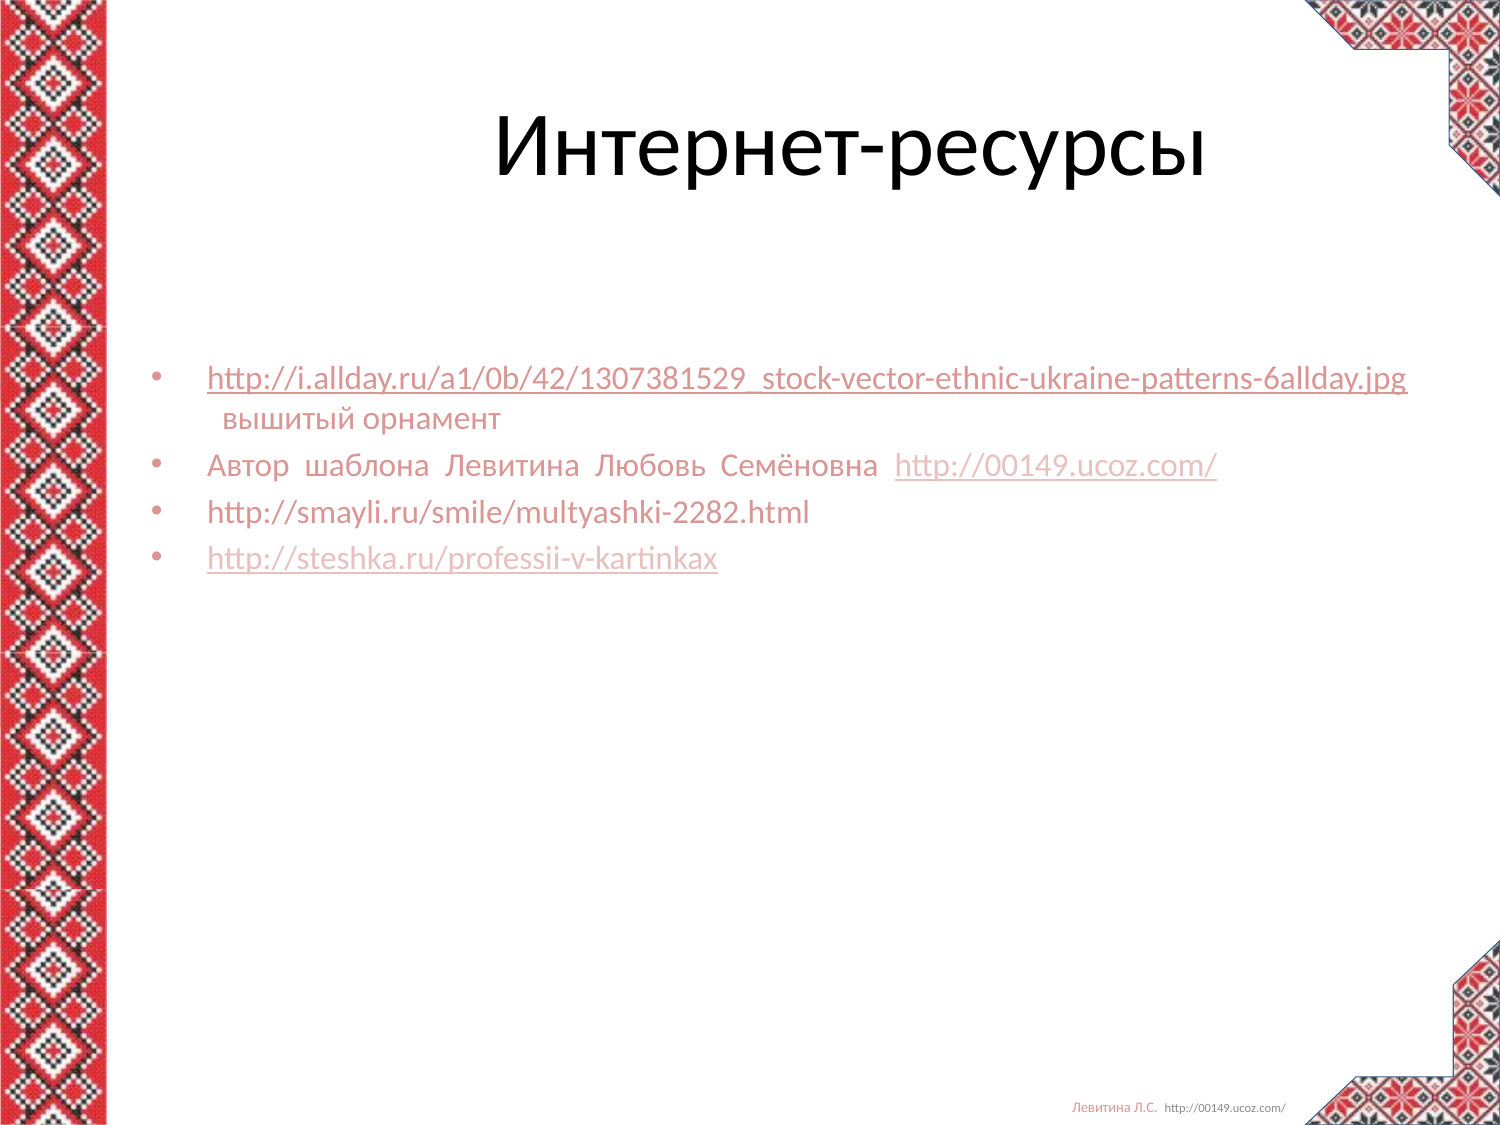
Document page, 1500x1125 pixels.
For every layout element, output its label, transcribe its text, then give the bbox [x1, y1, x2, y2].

picture [1, 653, 106, 889]
picture [1, 0, 106, 326]
picture [1, 890, 106, 1124]
picture [1, 327, 106, 652]
picture [1308, 1, 1499, 193]
title Интернет-ресурсы [277, 45, 1425, 233]
picture [1309, 944, 1499, 1124]
list http://i.allday.ru/a1/0b/42/1307381529_stock-vector-ethnic-ukraine-patterns-6allday.jpg вышитый орнамент Автор шаблона Левитина Любовь Семёновна http://00149.ucoz.com/ http://smayli.ru/smile/multyashki-2282.html http://steshka.ru/professii-v-kartinkax [135, 262, 1425, 988]
